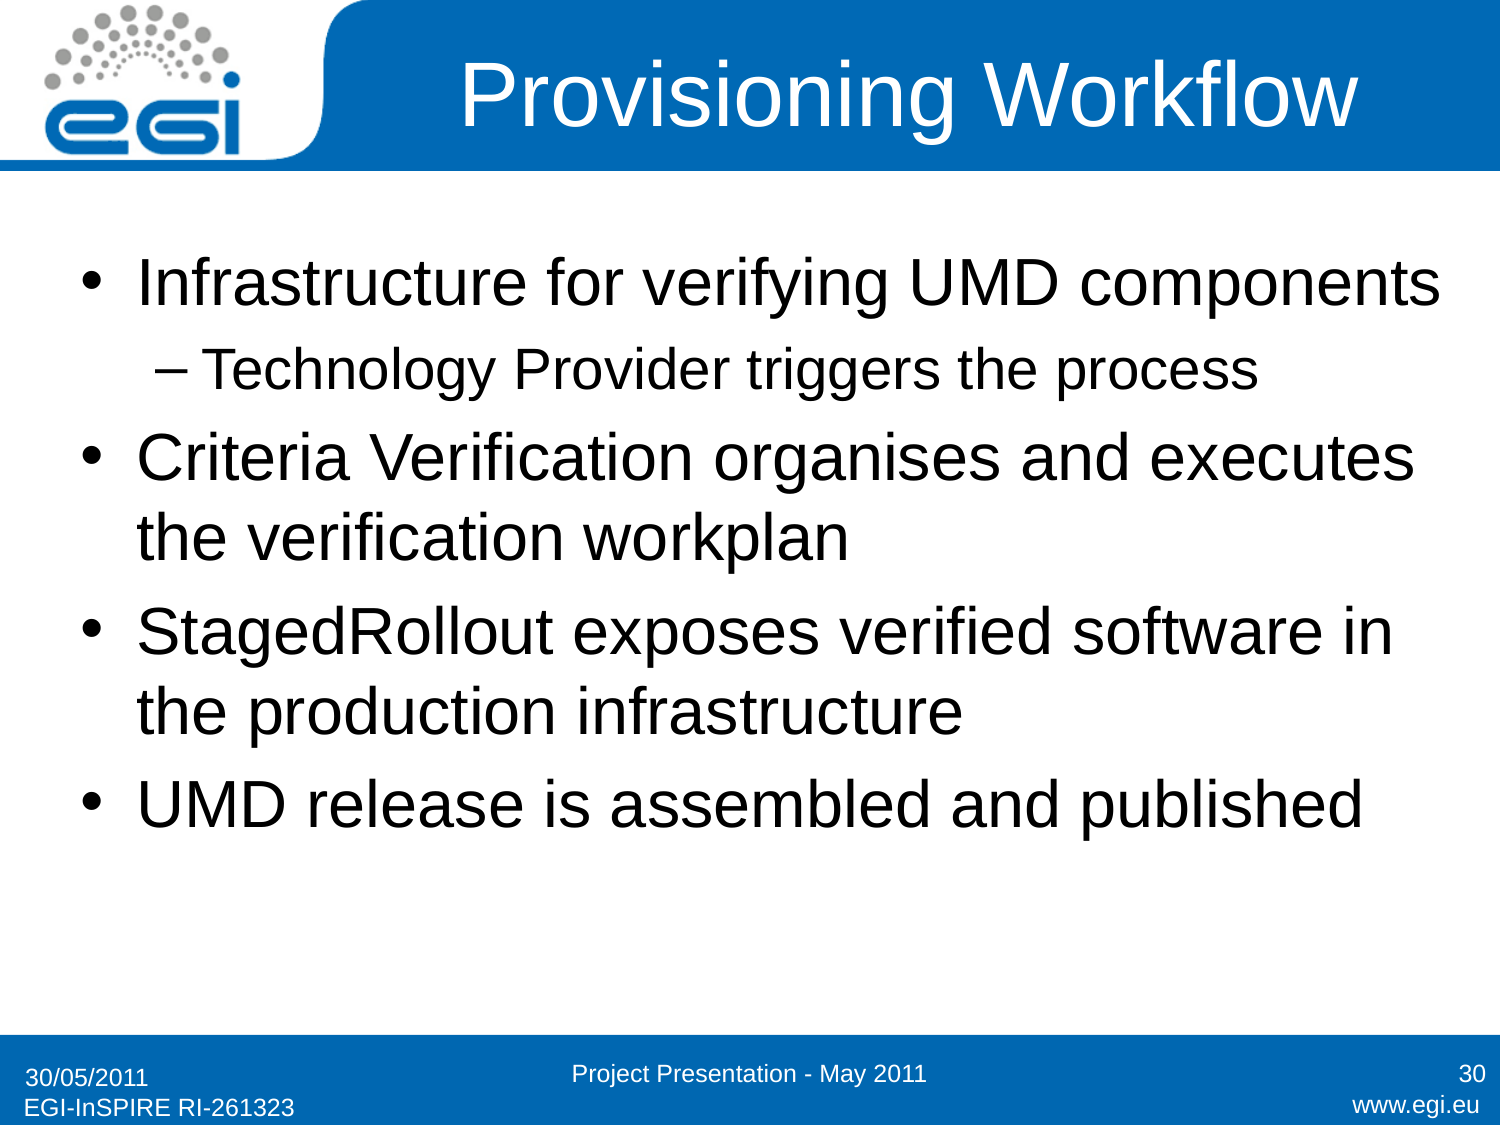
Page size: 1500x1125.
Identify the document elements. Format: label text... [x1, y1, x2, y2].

slide_number 30 [1151, 1042, 1500, 1103]
list Infrastructure for verifying UMD components Technology Provider triggers the process Criteria Verification organises and executes the verification workplan StagedRollout exposes verified software in the production infrastructure UMD release is assembled and published [64, 231, 1471, 975]
picture [0, 0, 1500, 171]
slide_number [10, 1046, 361, 1106]
title Provisioning Workflow [348, 19, 1471, 161]
footer Project Presentation - May 2011 [512, 1042, 988, 1103]
